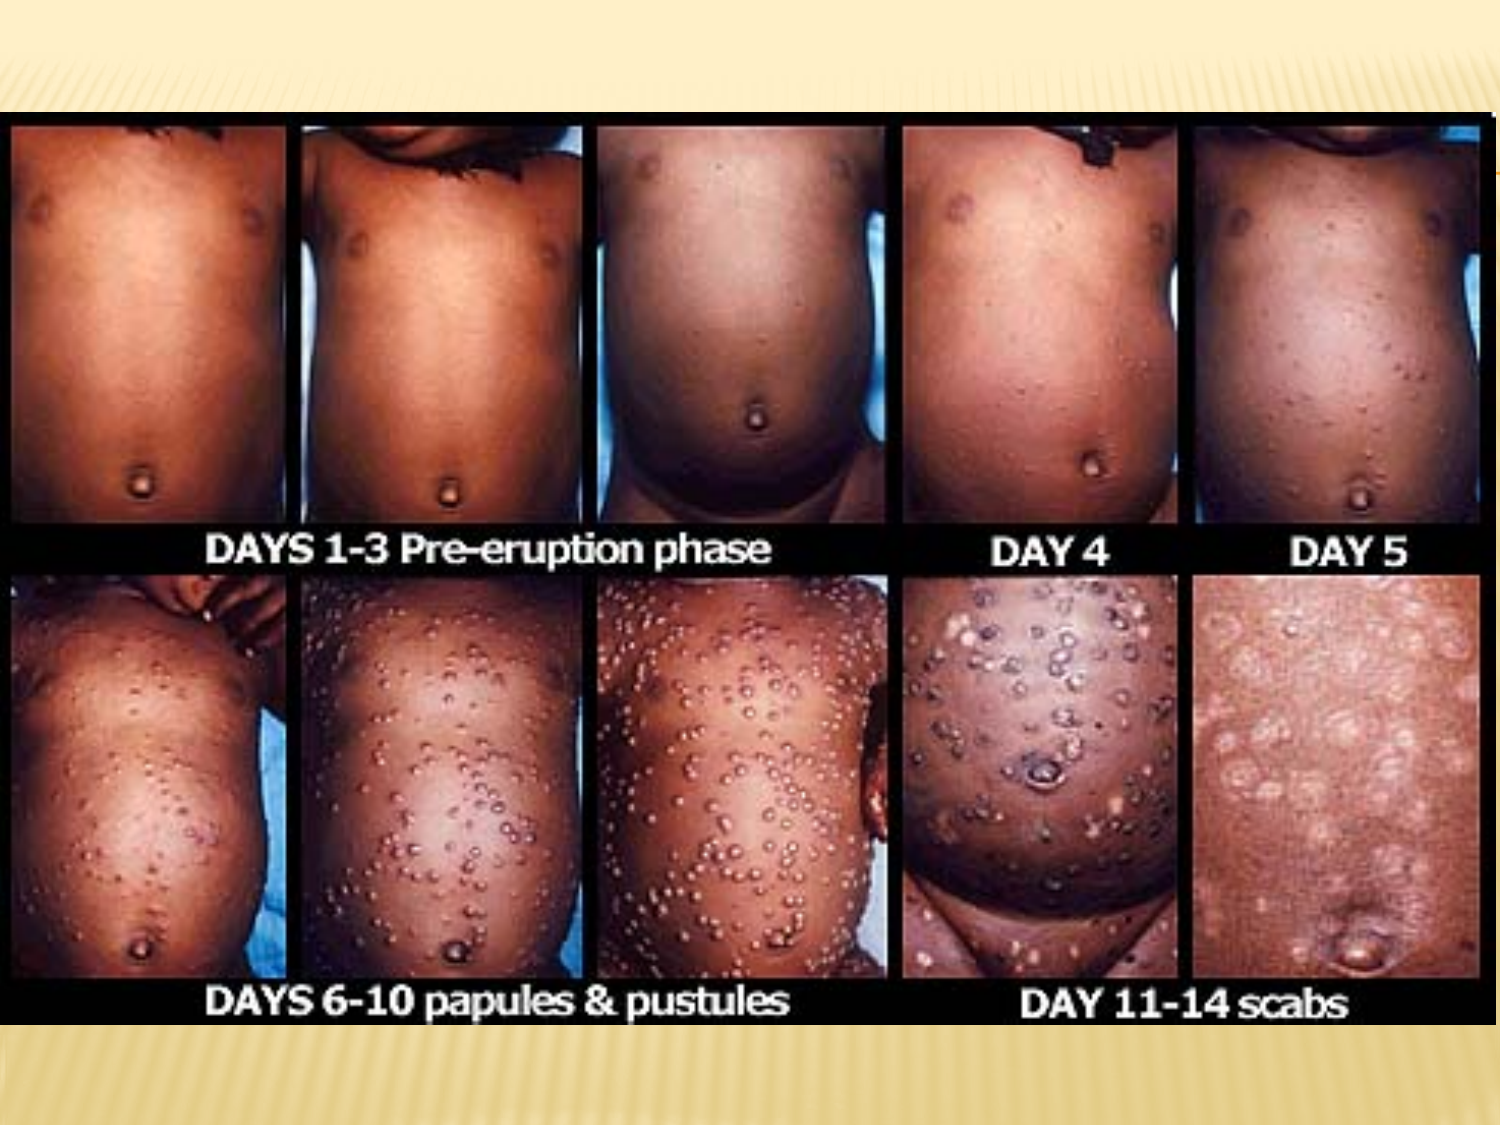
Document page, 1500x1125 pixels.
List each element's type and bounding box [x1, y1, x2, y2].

picture [0, 112, 1496, 1026]
